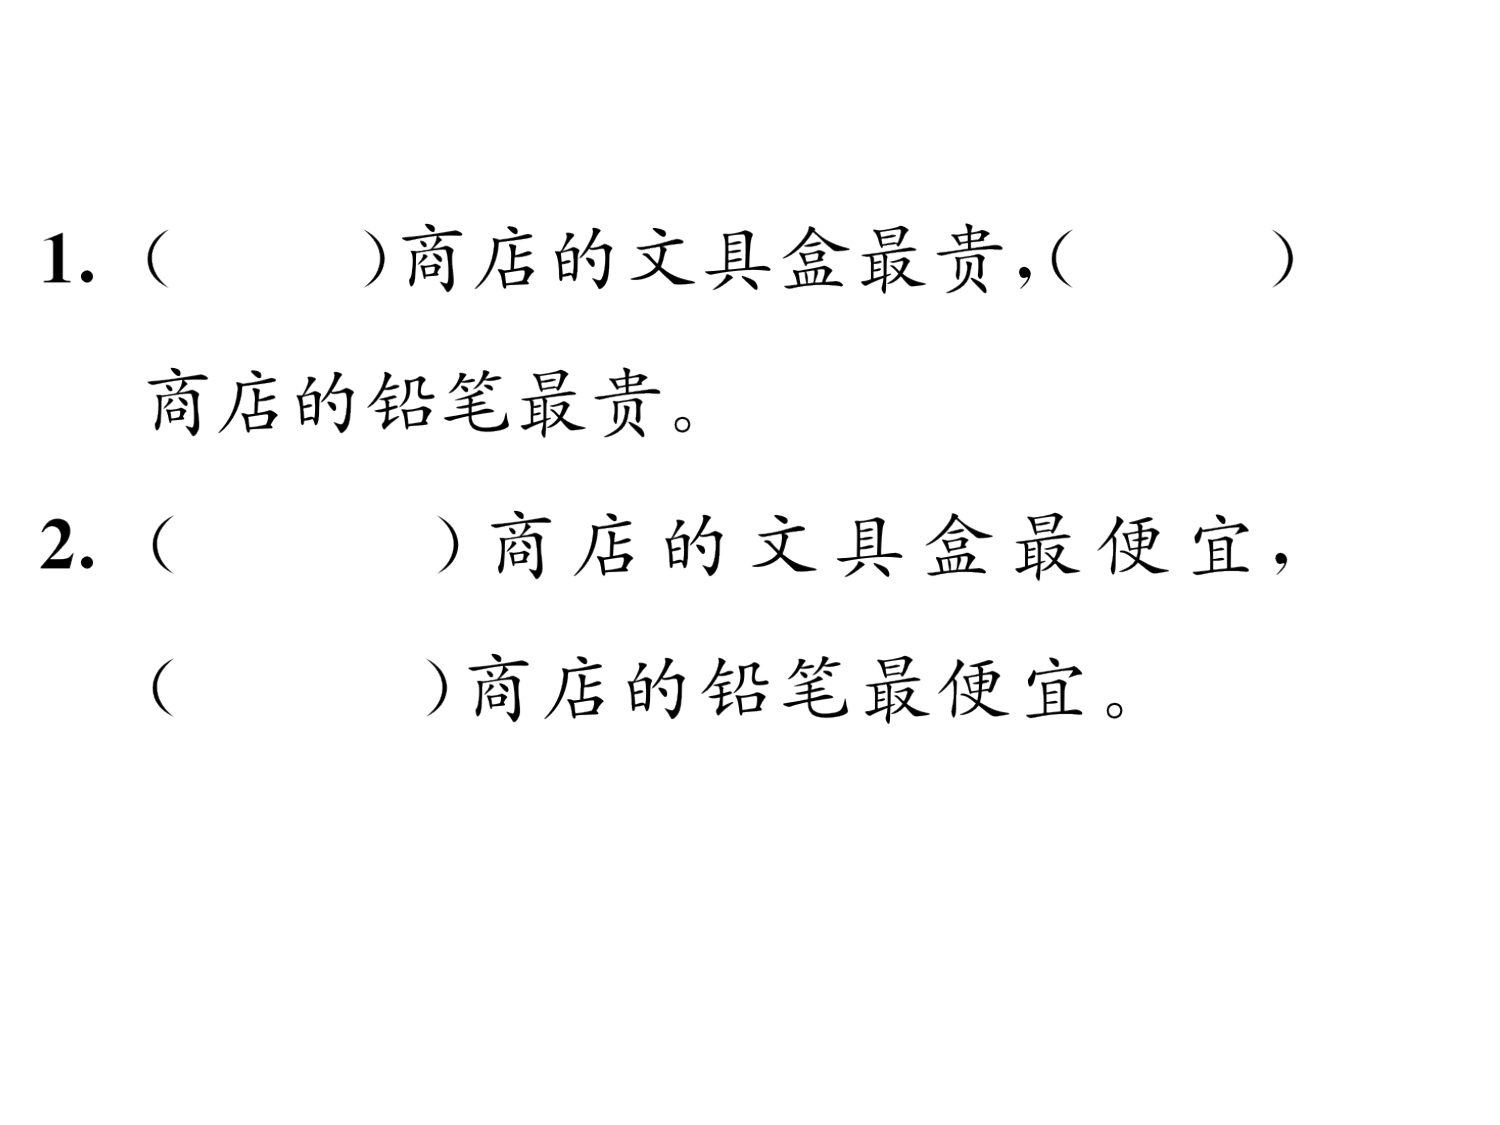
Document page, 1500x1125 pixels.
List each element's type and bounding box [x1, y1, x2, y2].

picture [35, 177, 1453, 749]
